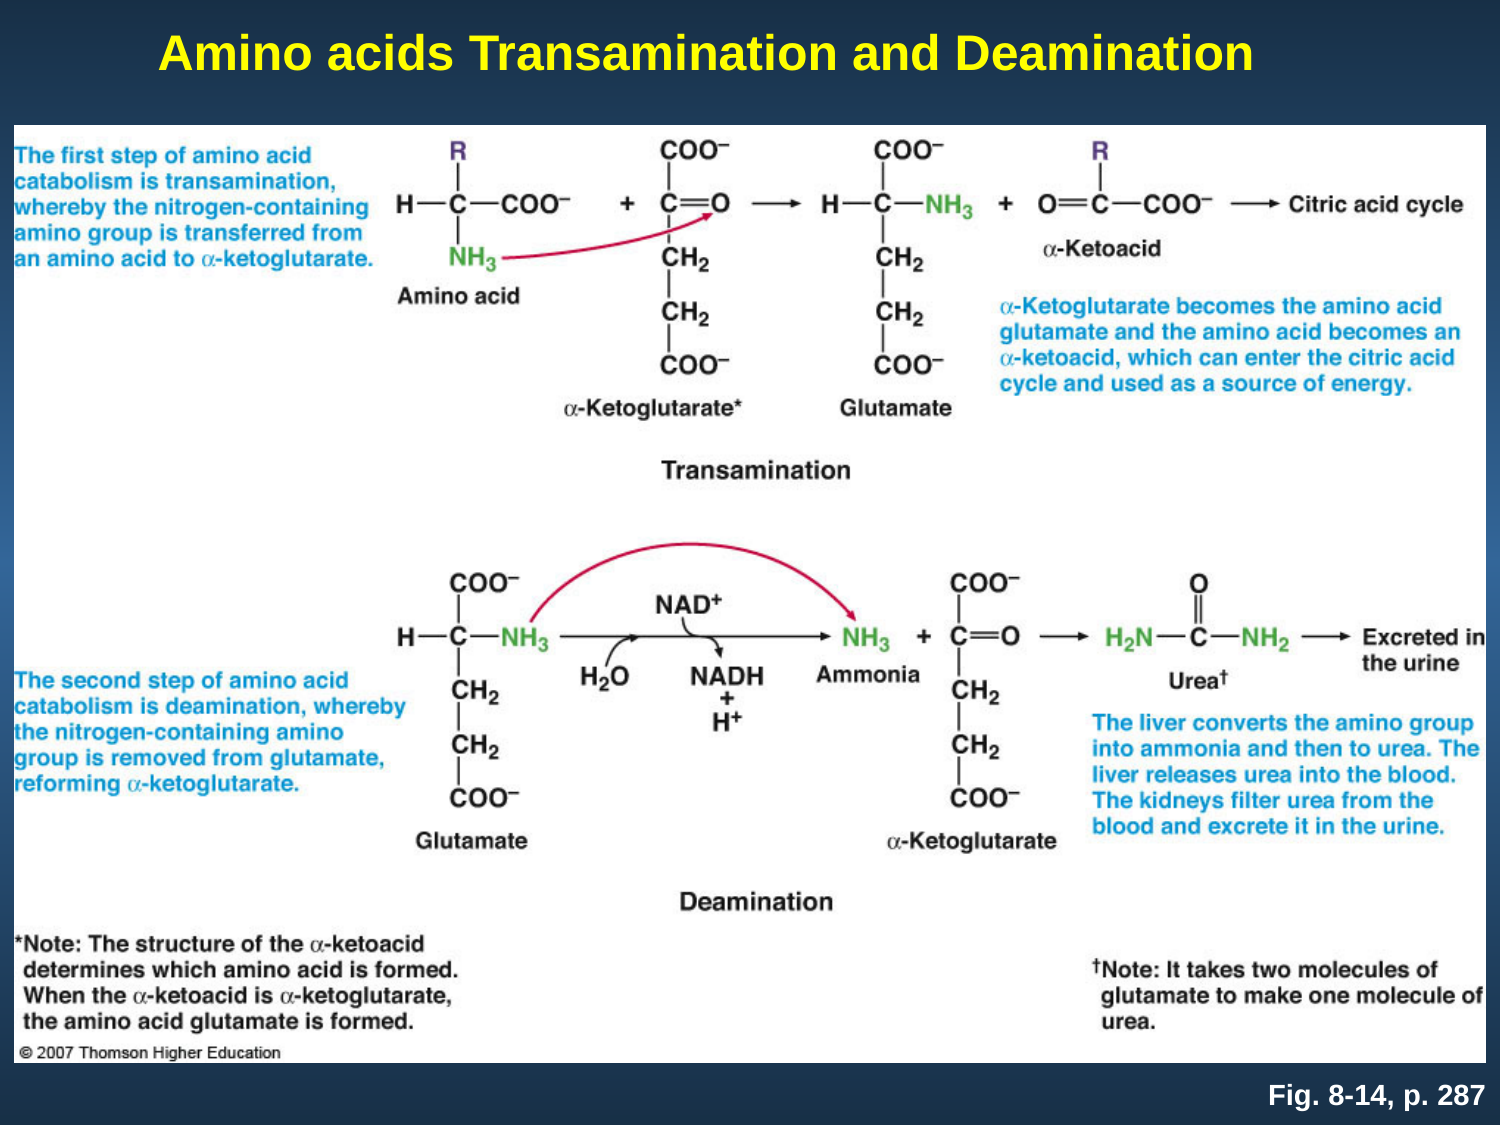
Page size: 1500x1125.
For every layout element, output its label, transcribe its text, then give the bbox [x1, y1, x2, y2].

text_box Amino acids Transamination and Deamination [50, 24, 1363, 88]
text_box Fig. 8-14, p. 287 [1256, 1076, 1500, 1125]
picture [14, 125, 1486, 1063]
